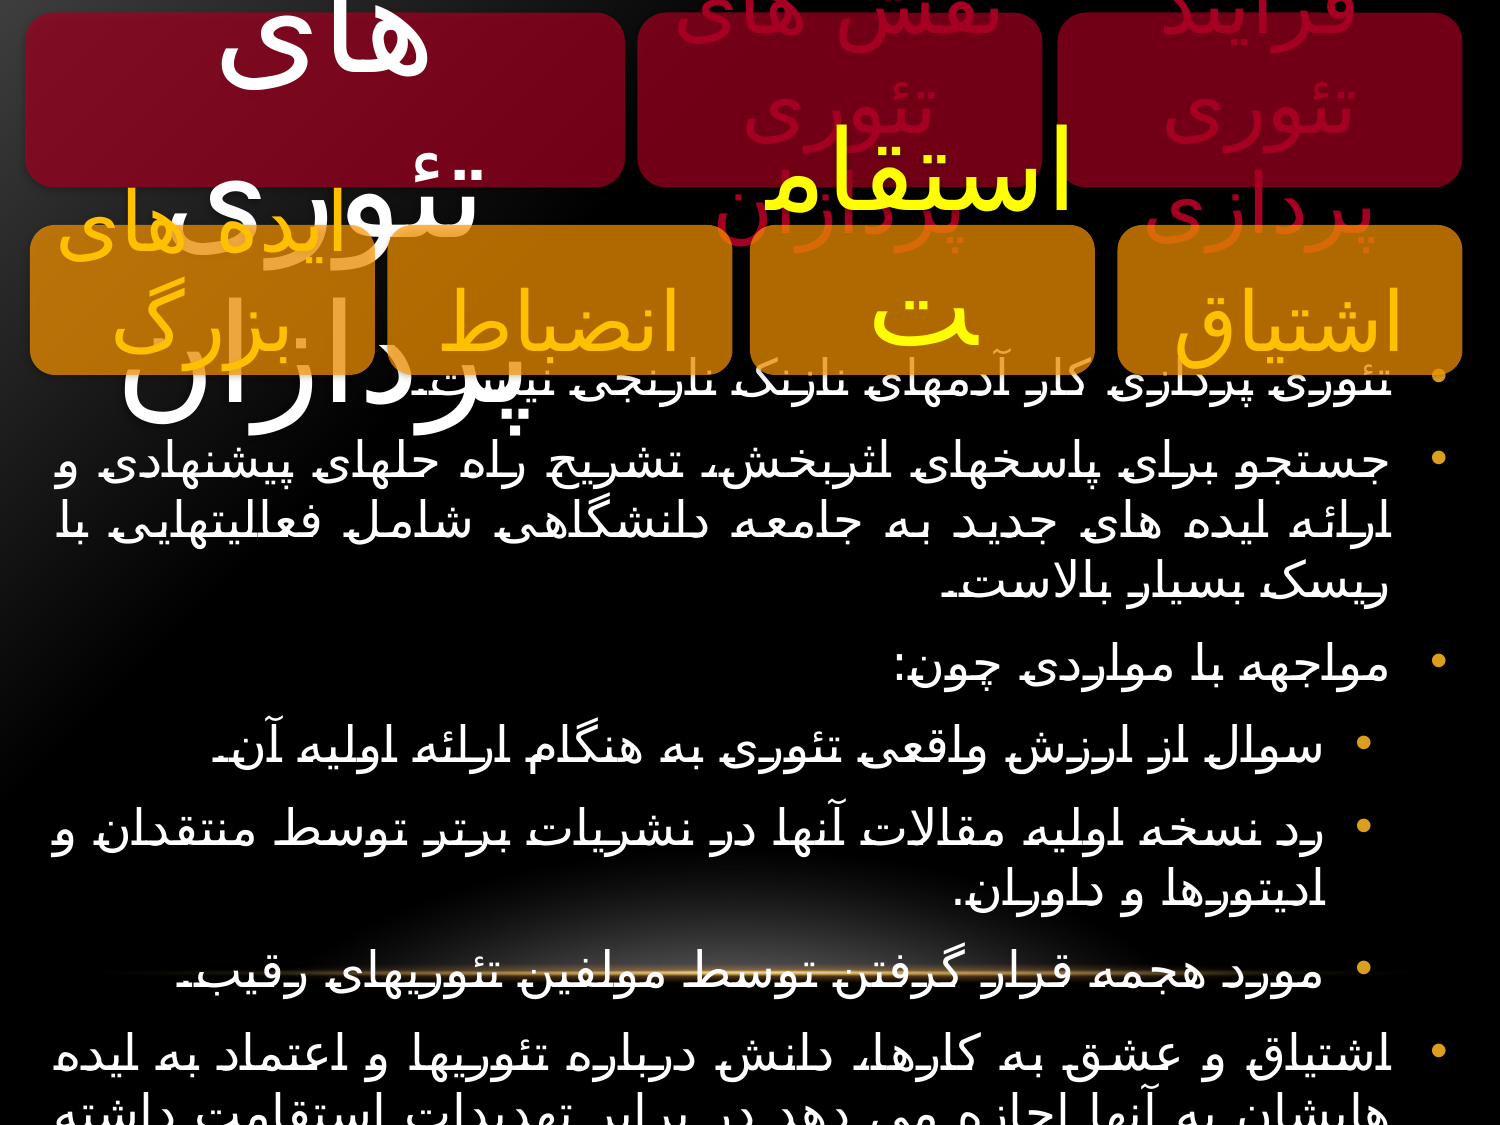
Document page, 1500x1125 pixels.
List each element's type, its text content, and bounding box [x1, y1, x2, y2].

text_box نقش های تئوری پردازان [636, 11, 1044, 189]
list تئوری پردازی کار آدمهای نازنک نارنجی نیست. جستجو برای پاسخهای اثربخش، تشریح راه حلهای پیشنهادی و ارائه ایده های جدید به جامعه دانشگاهی شامل فعالیتهایی با ریسک بسیار بالاست. مواجهه با مواردی چون: سوال از ارزش واقعی تئوری به هنگام ارائه اولیه آن. رد نسخه اولیه مقالات آنها در نشریات برتر توسط منتقدان و ادیتورها و داوران. مورد هجمه قرار گرفتن توسط مولفین تئوریهای رقیب. اشتیاق و عشق به کارها، دانش درباره تئوریها و اعتماد به ایده هایشان به آنها اجازه می دهد در برابر تهدیدات استقامت داشته باشند. شاید ارتباط وثیقی بین دفاع آنها از تئوریشان و ارزیابی نهایی و عرضه آن باشد. [37, 337, 1463, 875]
picture [0, 0, 1500, 1125]
text_box فرایند تئوری پردازی [1056, 11, 1464, 189]
text_box استقامت [749, 224, 1096, 376]
text_box مشخصه های تئوری پردازان [23, 11, 626, 189]
text_box اشتیاق [1116, 224, 1464, 376]
text_box انضباط [386, 224, 734, 376]
text_box ایده های بزرگ [29, 224, 376, 376]
